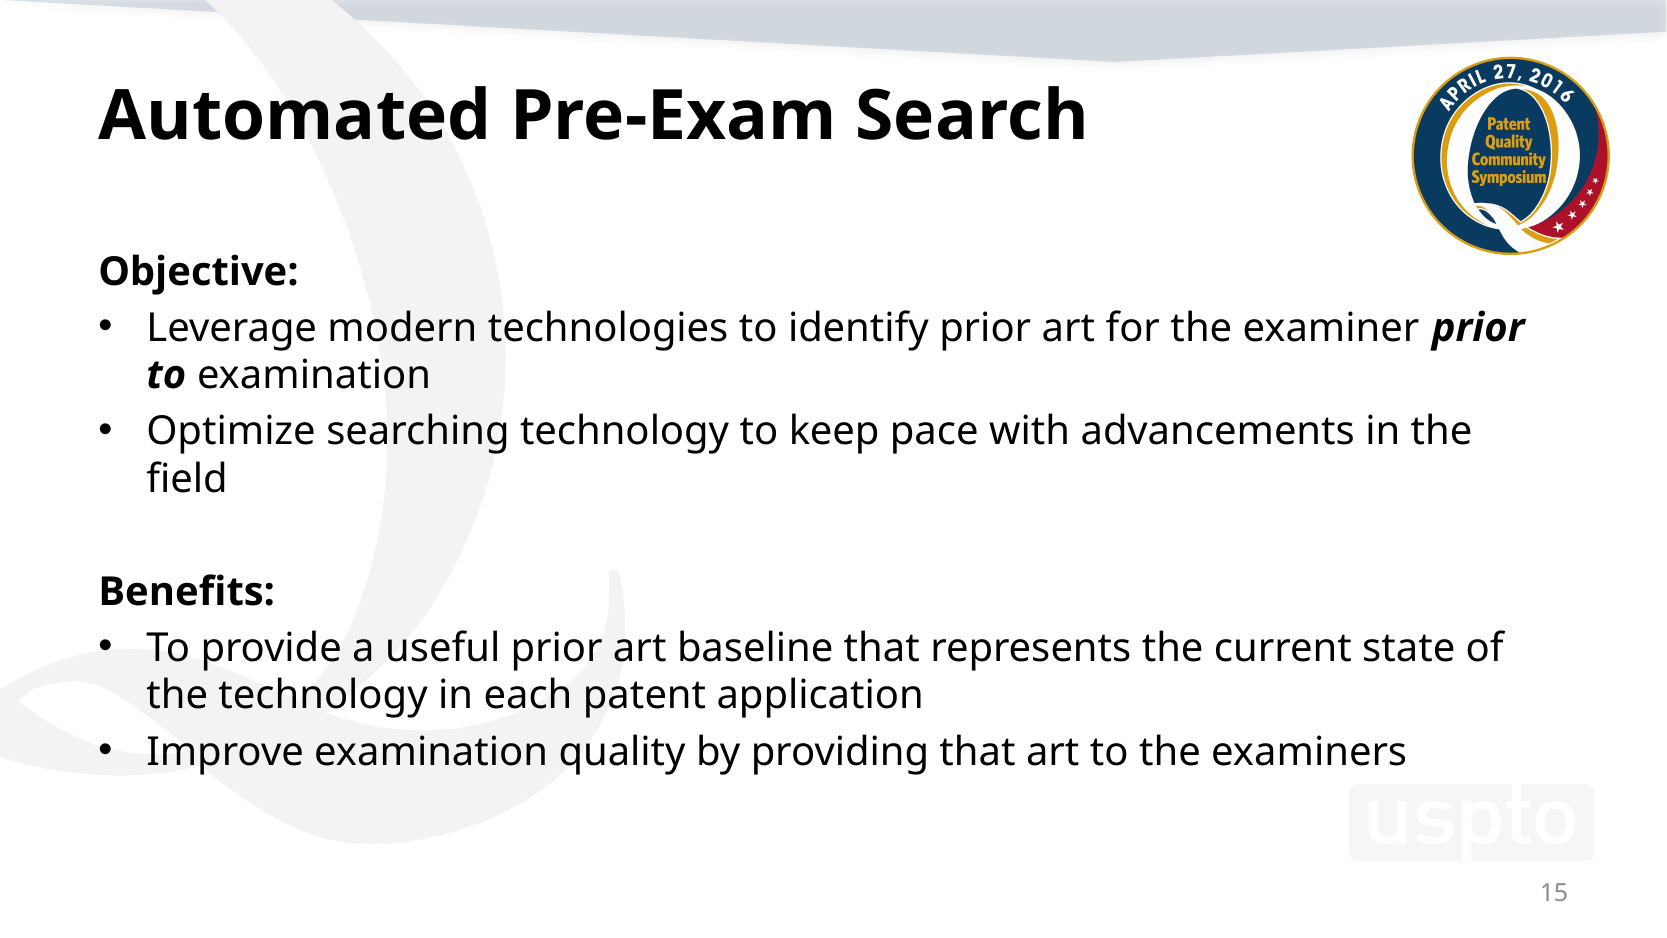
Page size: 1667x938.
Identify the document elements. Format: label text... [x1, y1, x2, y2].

picture [0, 0, 625, 844]
list Objective: Leverage modern technologies to identify prior art for the examiner prior to examination Optimize searching technology to keep pace with advancements in the field Benefits: To provide a useful prior art baseline that represents the current state of the technology in each patent application Improve examination quality by providing that art to the examiners [83, 237, 1561, 787]
picture [1386, 32, 1632, 278]
slide_number 15 [1194, 868, 1584, 919]
title Automated Pre-Exam Search [83, 62, 1303, 207]
